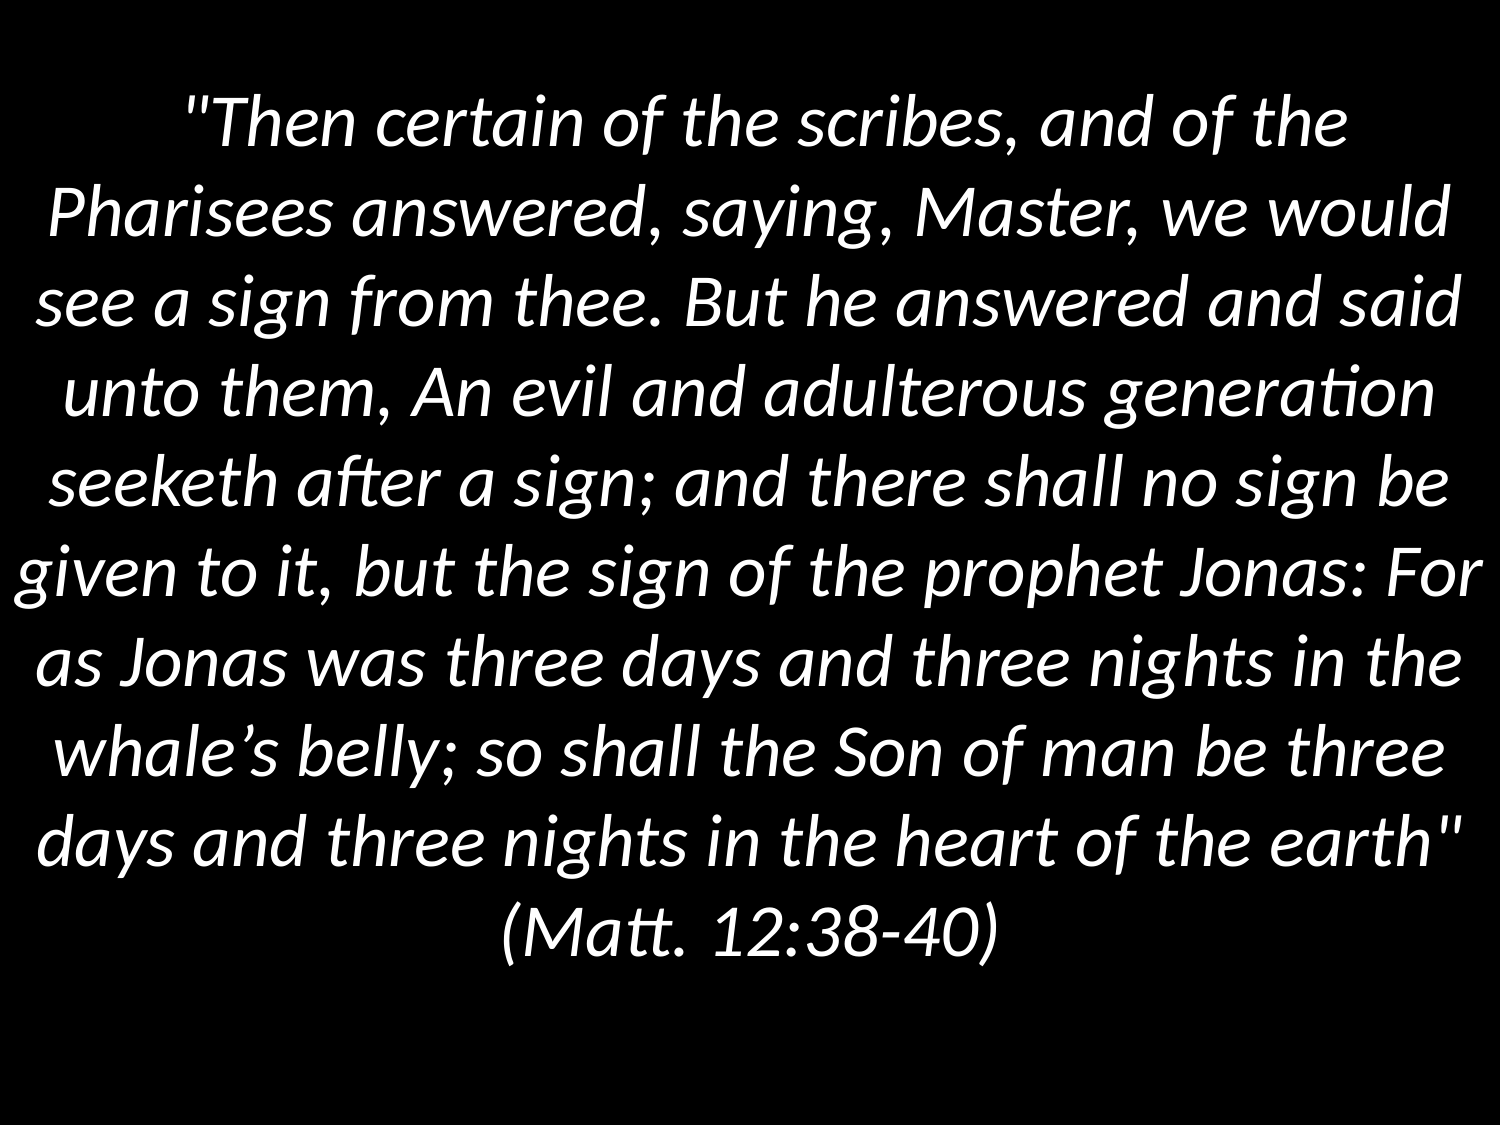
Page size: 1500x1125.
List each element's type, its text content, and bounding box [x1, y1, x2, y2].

text_box "Then certain of the scribes, and of the Pharisees answered, saying, Master, we would see a sign from thee. But he answered and said unto them, An evil and adulterous generation seeketh after a sign; and there shall no sign be given to it, but the sign of the prophet Jonas: For as Jonas was three days and three nights in the whale’s belly; so shall the Son of man be three days and three nights in the heart of the earth" (Matt. 12:38-40) [0, 64, 1500, 980]
